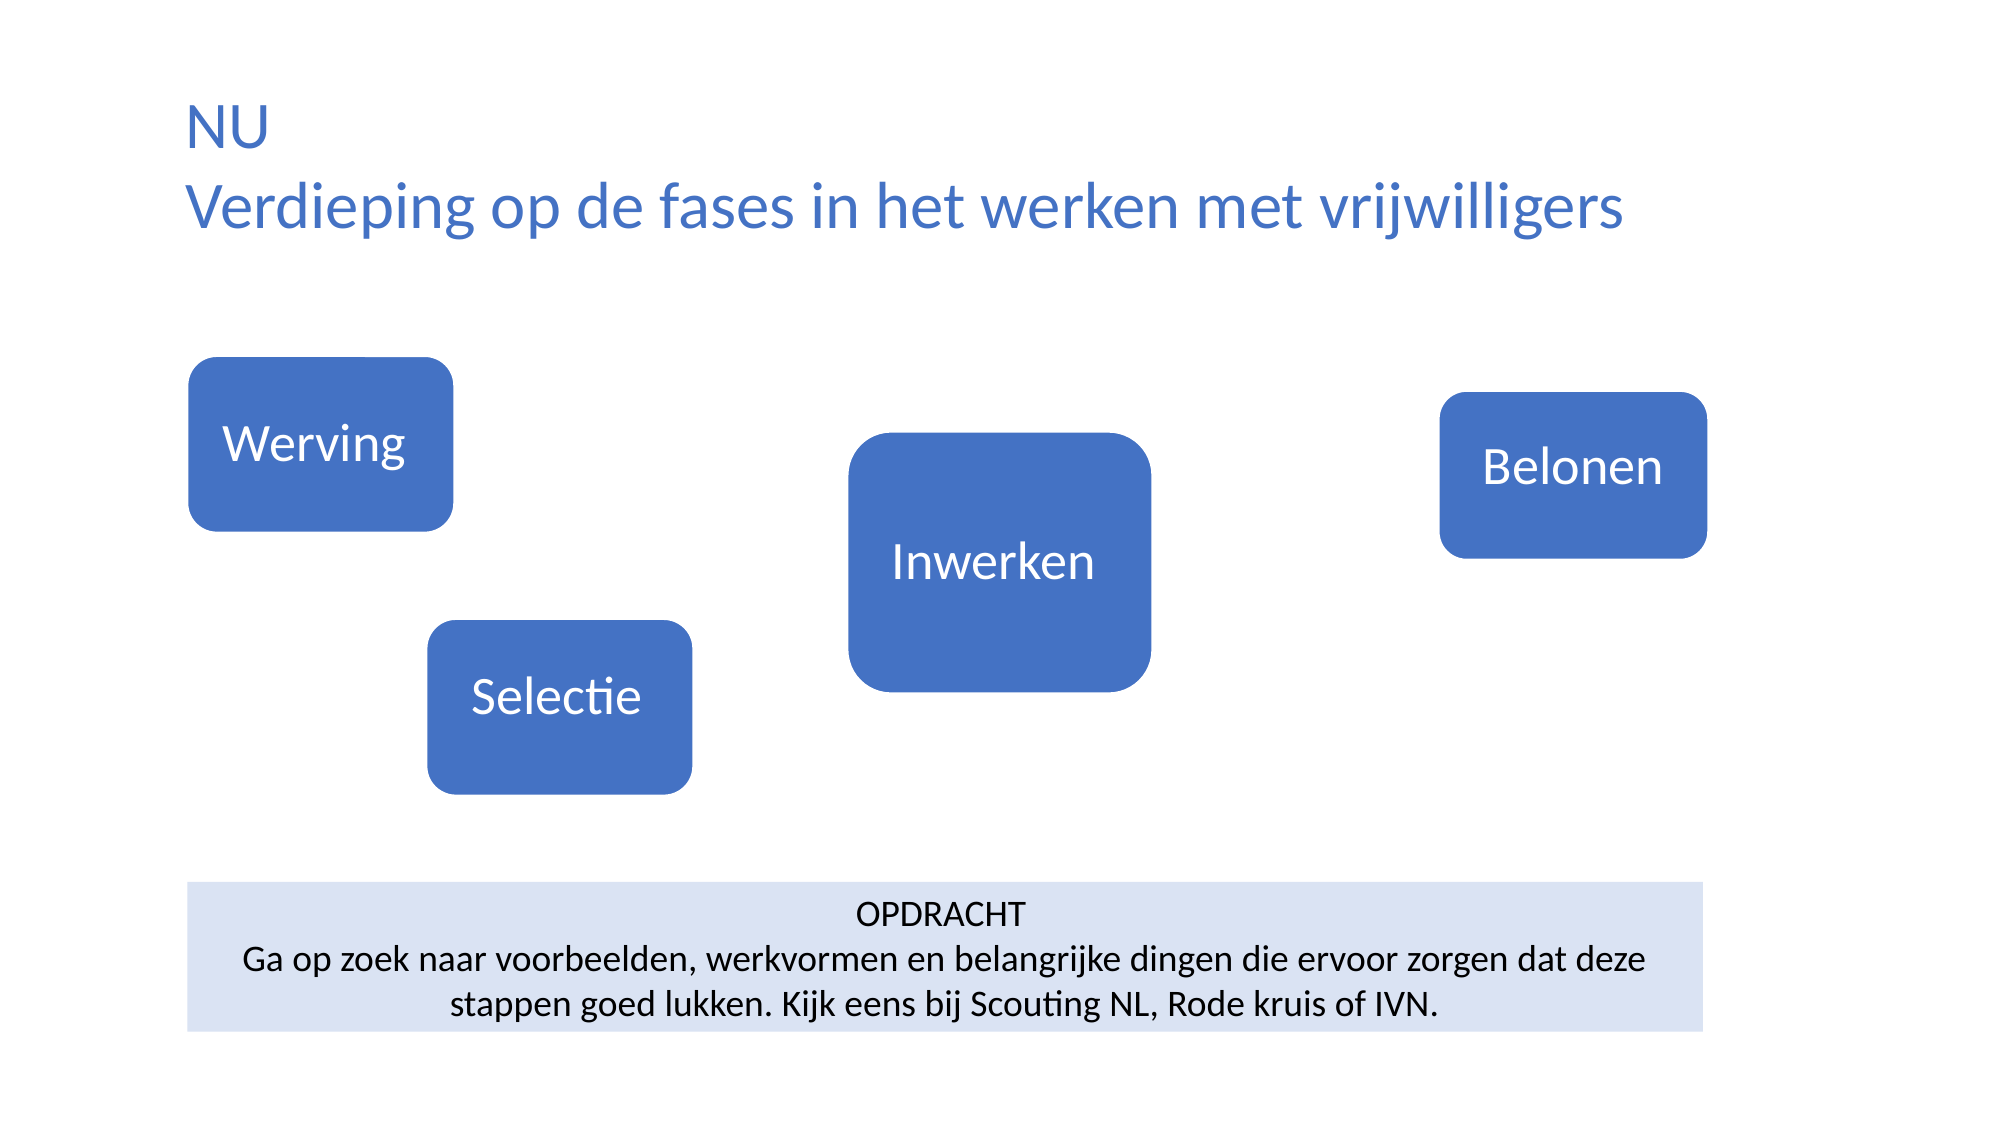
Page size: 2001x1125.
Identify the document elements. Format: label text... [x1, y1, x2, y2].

text_box OPDRACHT Ga op zoek naar voorbeelden, werkvormen en belangrijke dingen die ervoor zorgen dat deze stappen goed lukken. Kijk eens bij Scouting NL, Rode kruis of IVN. [187, 881, 1703, 1032]
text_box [847, 431, 1153, 694]
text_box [426, 618, 694, 796]
text_box NU Verdieping op de fases in het werken met vrijwilligers [171, 74, 1801, 329]
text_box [1438, 390, 1709, 560]
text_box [187, 355, 455, 533]
